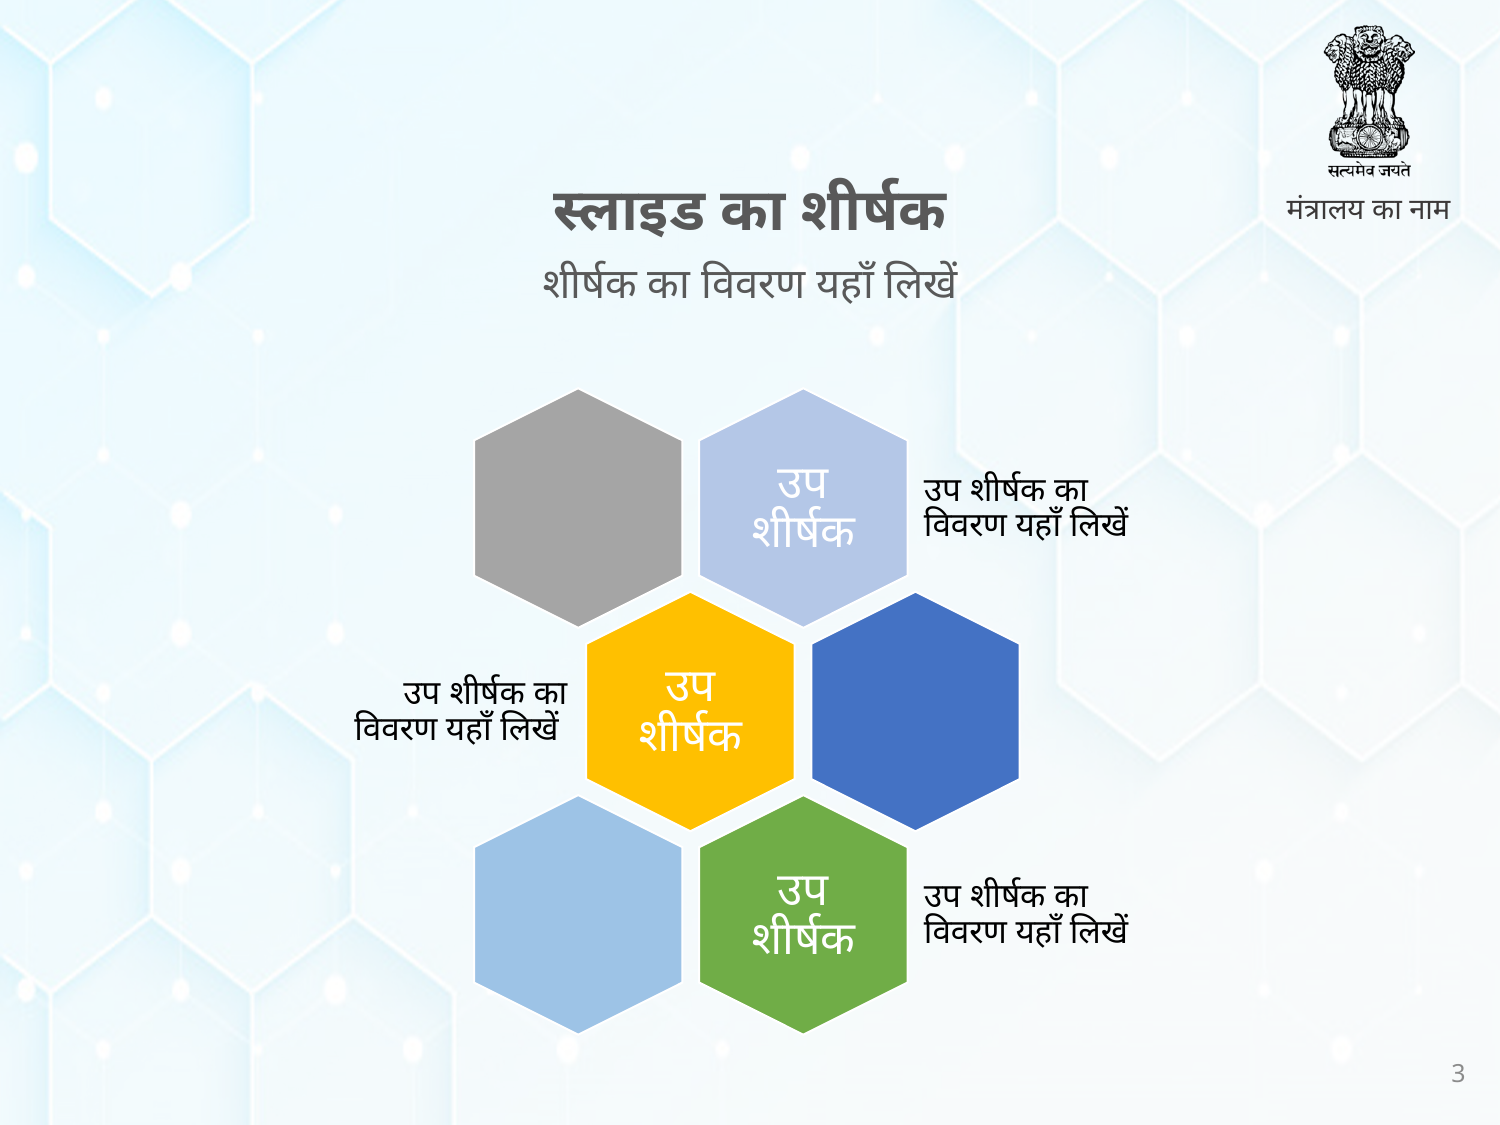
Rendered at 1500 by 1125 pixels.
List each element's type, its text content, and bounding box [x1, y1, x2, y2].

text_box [246, 388, 1254, 1035]
list शीर्षक का विवरण यहाँ लिखें [219, 255, 1281, 350]
slide_number 3 [1142, 1044, 1481, 1105]
picture [1322, 23, 1415, 179]
list स्लाइड का शीर्षक [278, 172, 1222, 244]
